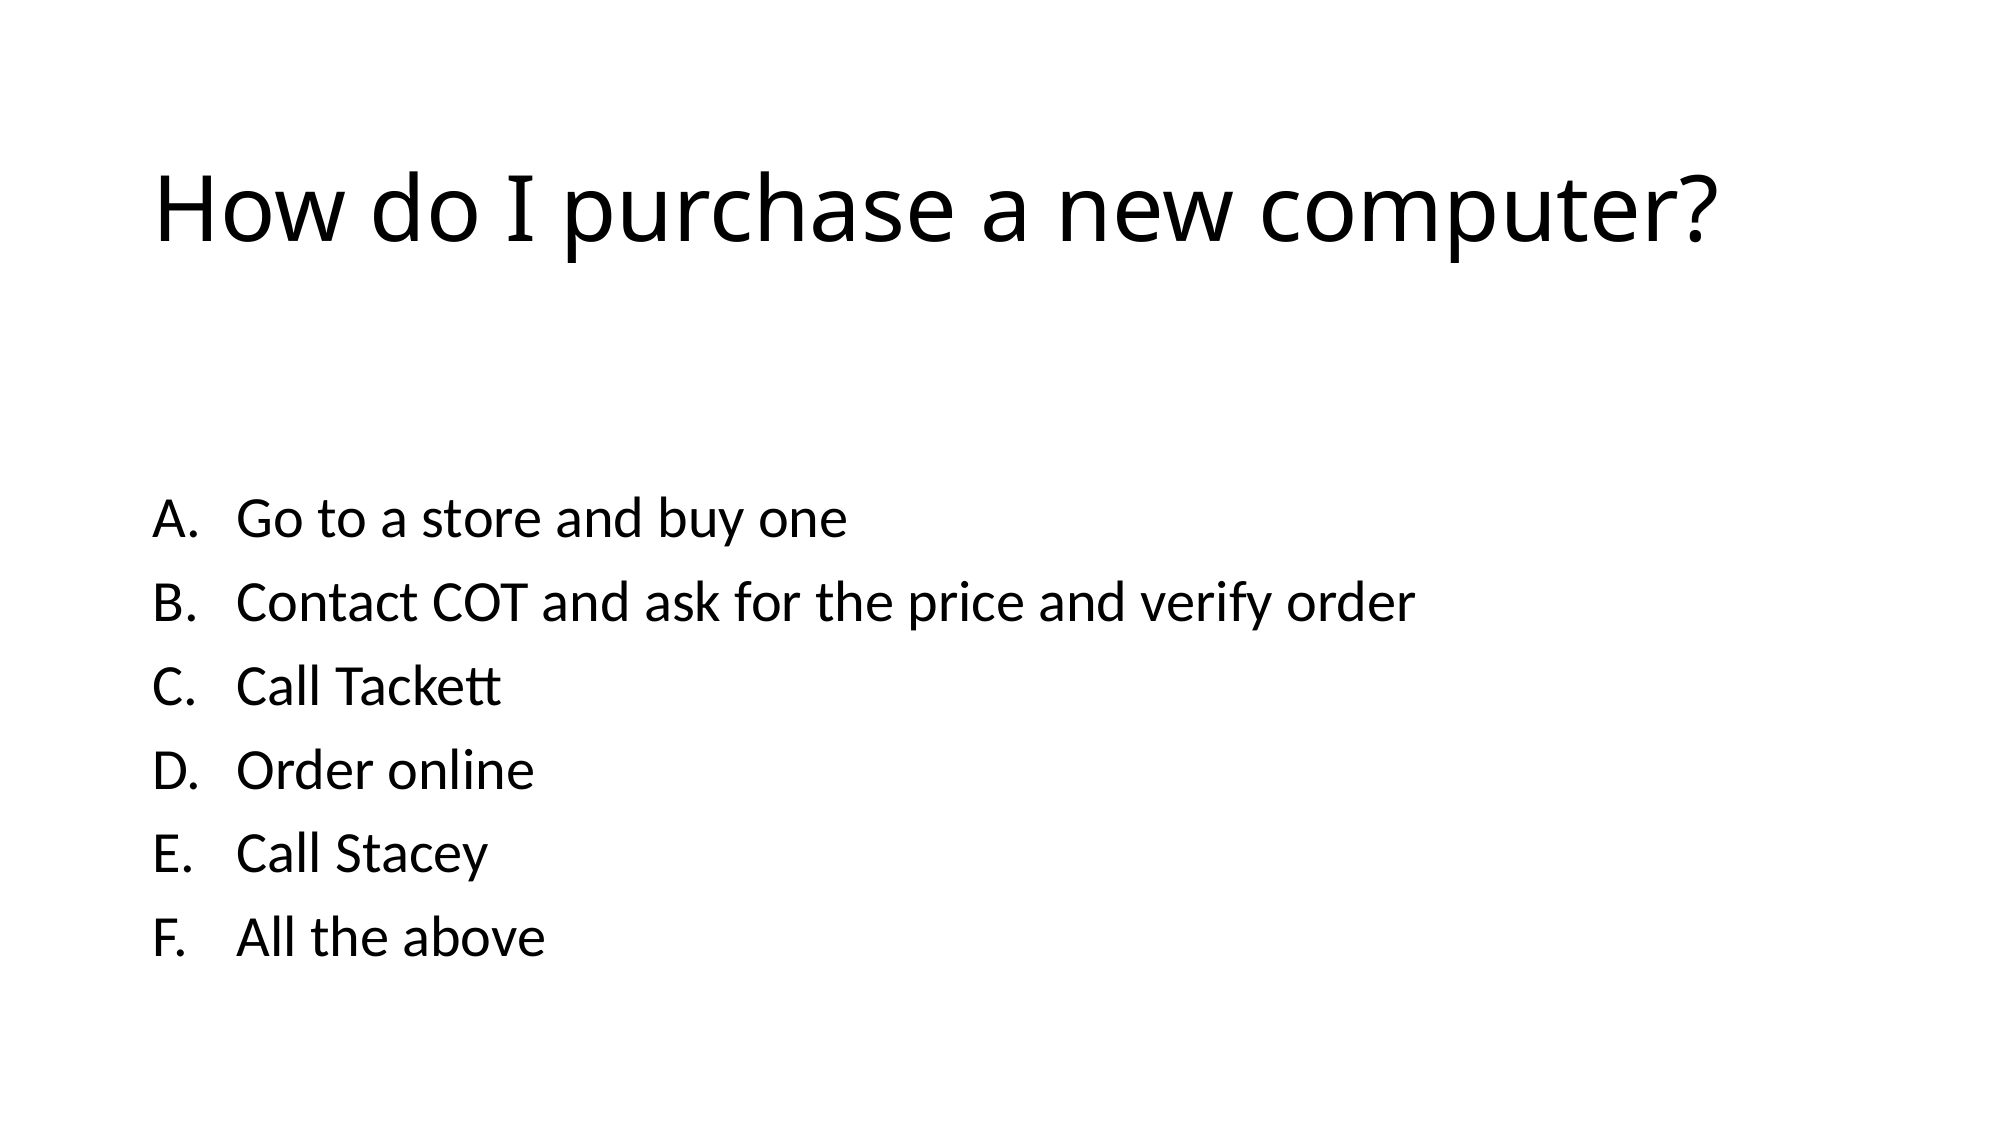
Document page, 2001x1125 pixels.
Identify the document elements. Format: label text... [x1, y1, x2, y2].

title How do I purchase a new computer? [137, 59, 1863, 365]
list Go to a store and buy one Contact COT and ask for the price and verify order Call Tackett Order online Call Stacey All the above [137, 479, 1863, 1014]
